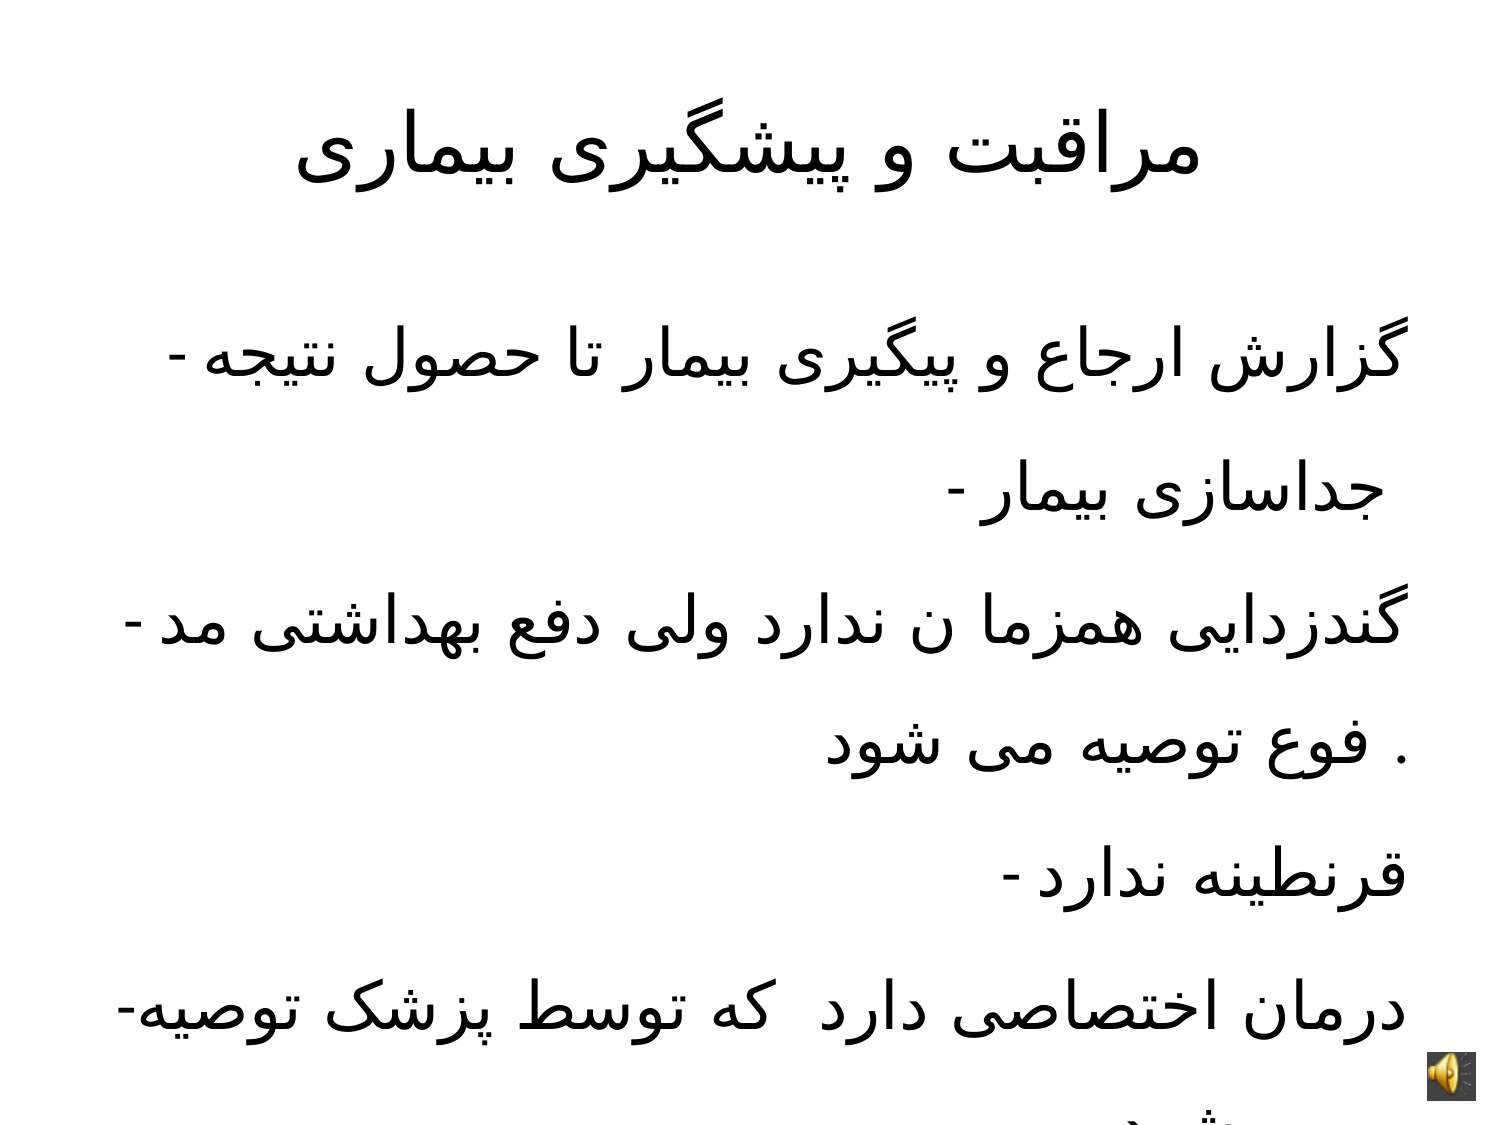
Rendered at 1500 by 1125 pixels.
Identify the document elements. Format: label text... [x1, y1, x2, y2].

title مراقبت و پیشگیری بیماری [75, 45, 1425, 233]
picture [1426, 1051, 1477, 1102]
list - گزارش ارجاع و پیگیری بیمار تا حصول نتیجه - جداسازی بیمار - گندزدایی همزما ن ندارد ولی دفع بهداشتی مد فوع توصیه می شود . - قرنطینه ندارد -درمان اختصاصی دارد که توسط پزشک توصیه می شود . [75, 262, 1425, 1005]
